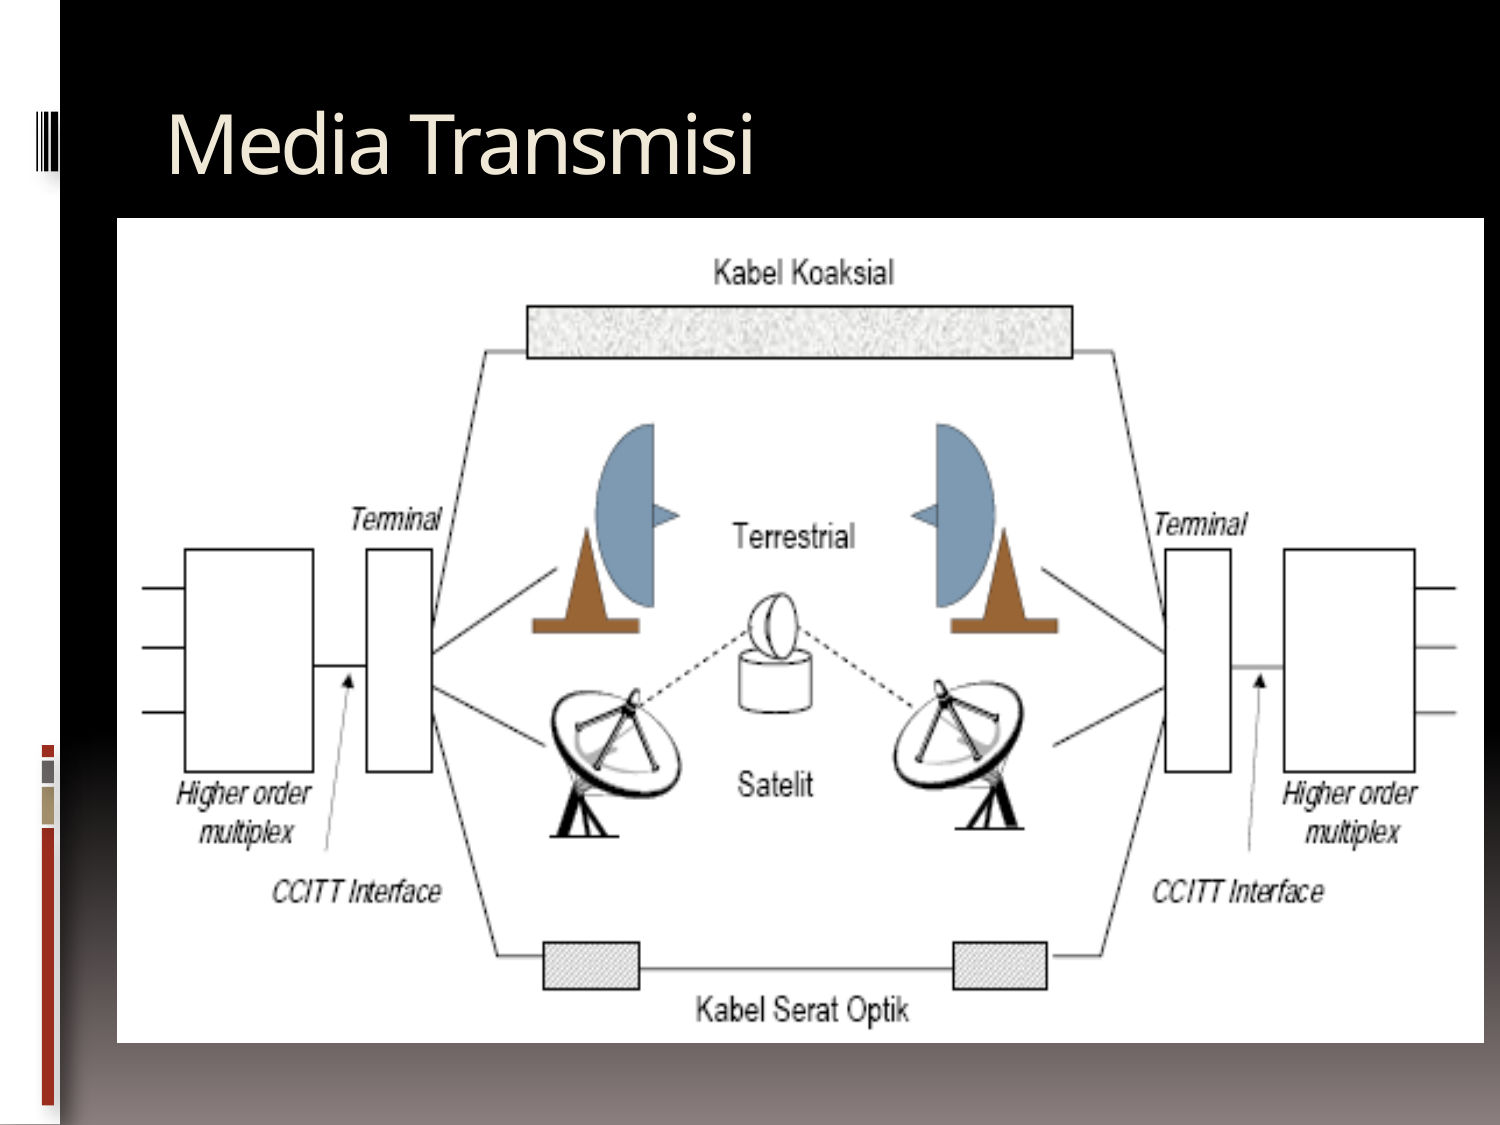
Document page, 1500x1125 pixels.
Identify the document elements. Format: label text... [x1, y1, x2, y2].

title Media Transmisi [150, 83, 1425, 218]
picture [116, 218, 1484, 1044]
